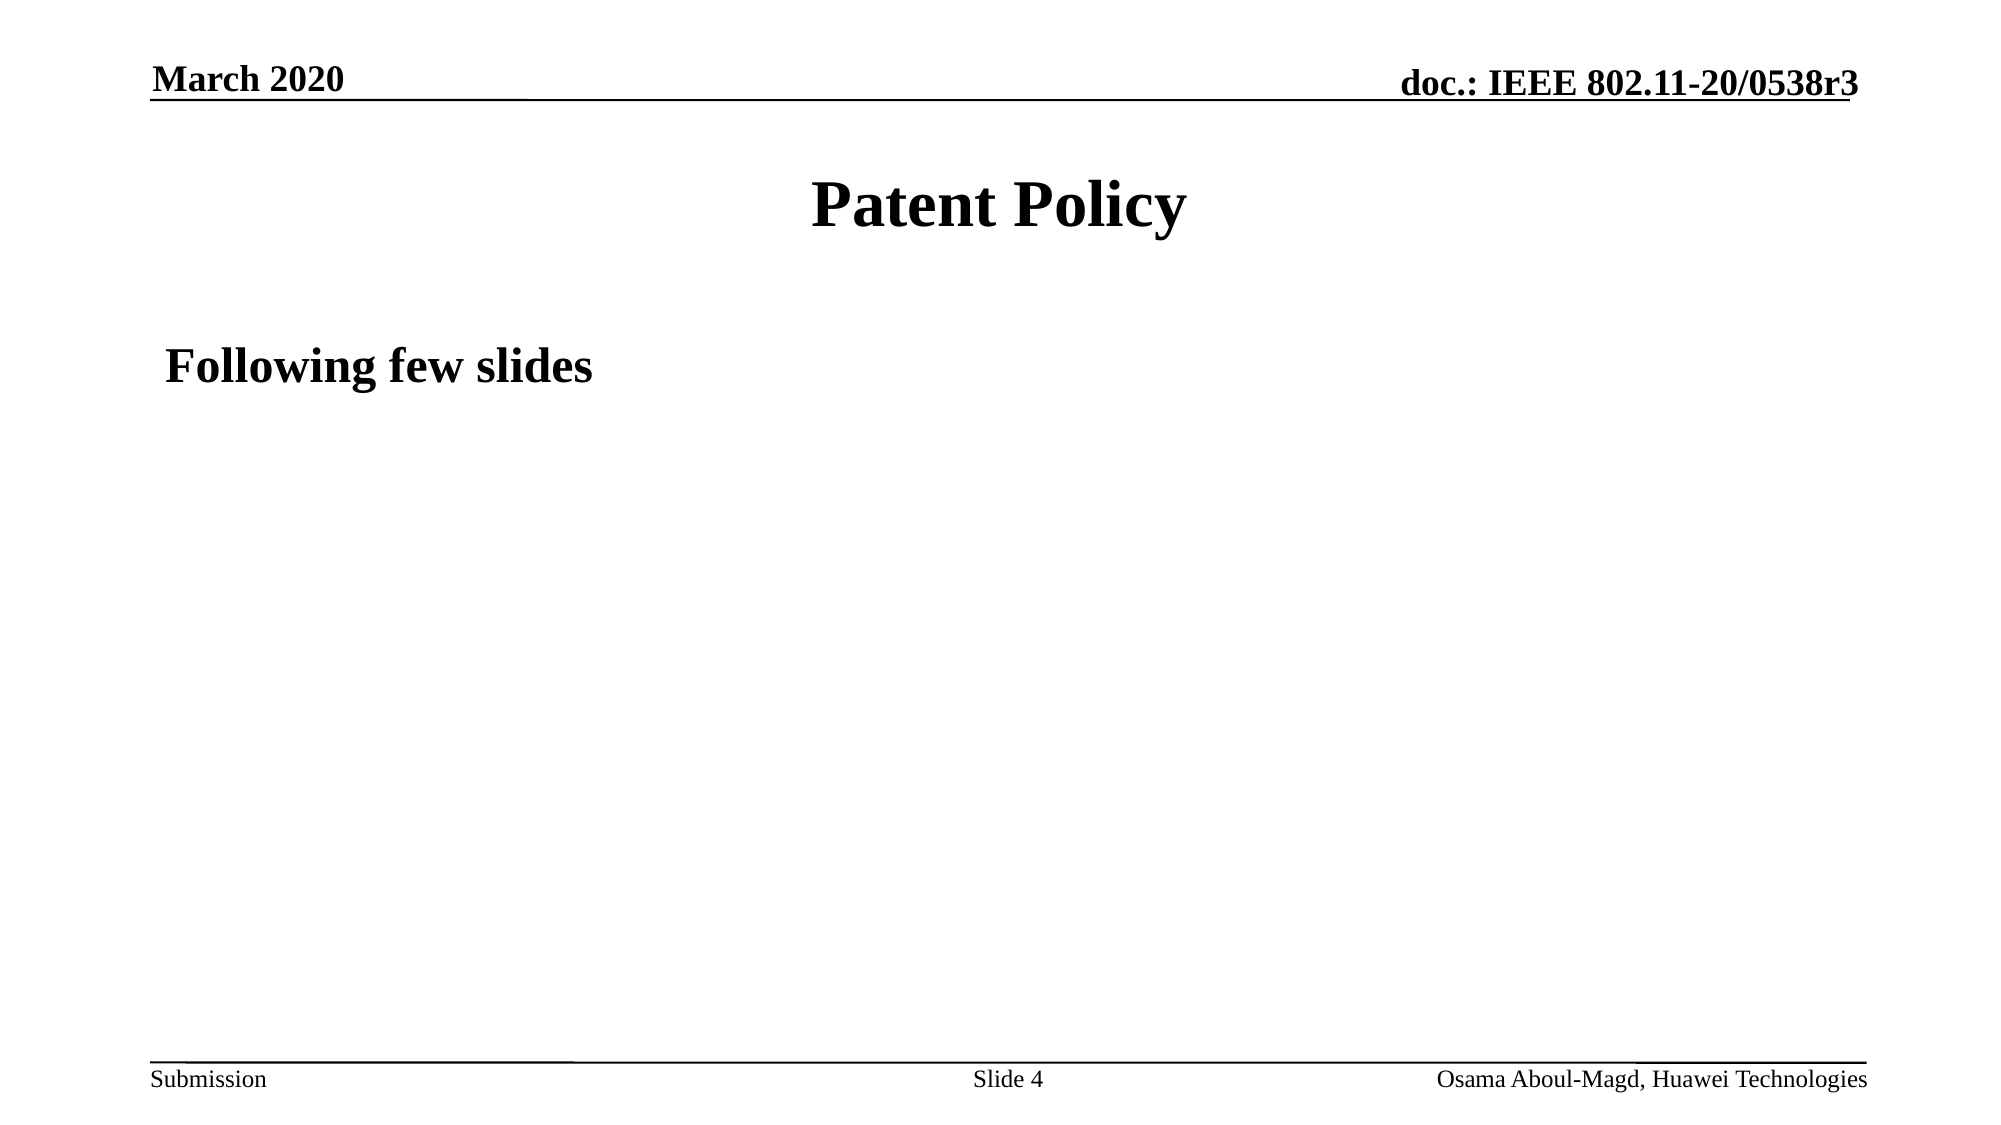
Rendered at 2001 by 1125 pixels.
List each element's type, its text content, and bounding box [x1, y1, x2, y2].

slide_number Slide 4 [950, 1061, 1067, 1123]
title Patent Policy [149, 112, 1850, 288]
list Following few slides [149, 324, 1850, 1000]
footer Osama Aboul-Magd, Huawei Technologies [1171, 1061, 1869, 1093]
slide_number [152, 54, 563, 100]
